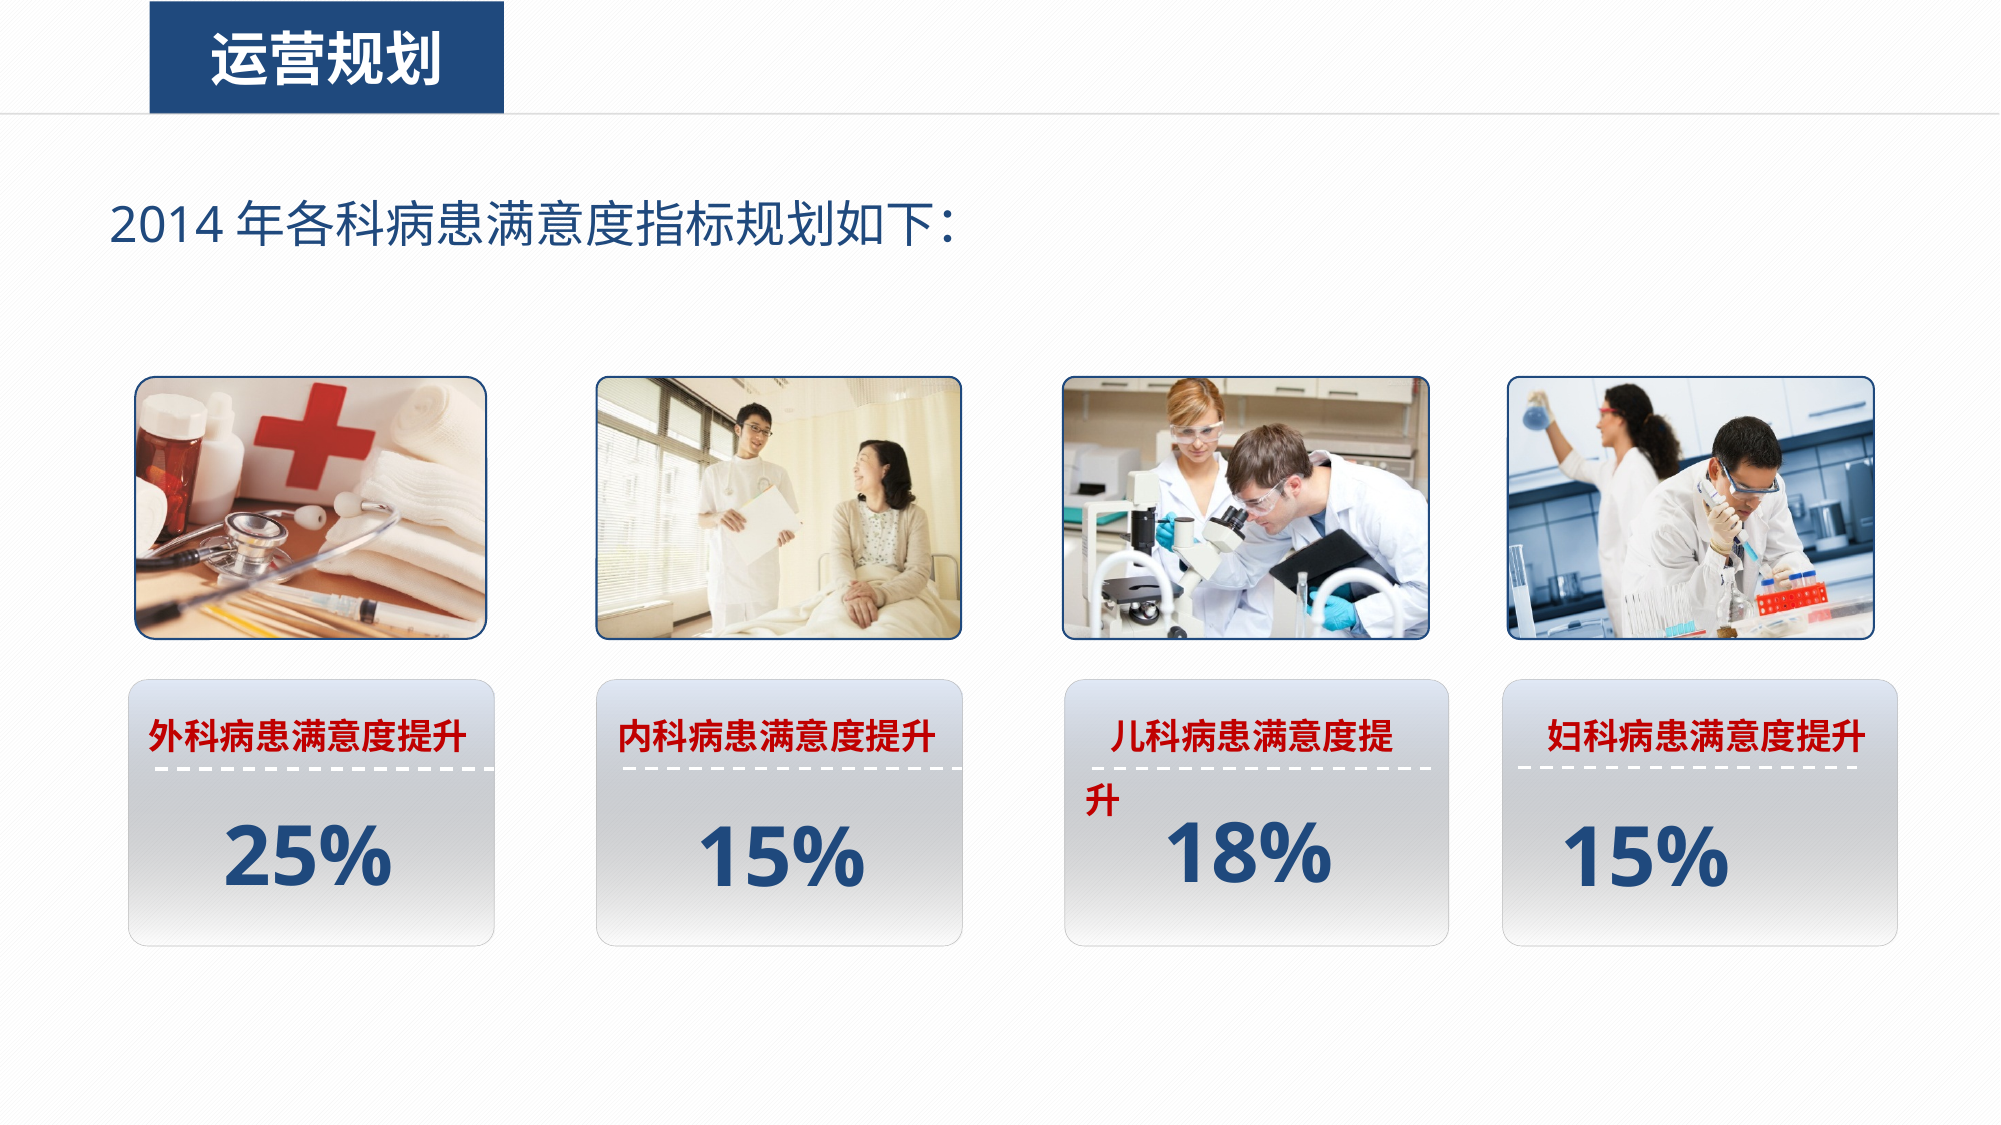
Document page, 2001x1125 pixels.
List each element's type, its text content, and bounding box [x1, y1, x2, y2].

picture [596, 376, 962, 640]
text_box 15% [1545, 795, 1824, 911]
text_box 2014年各科病患满意度指标规划如下： [94, 184, 1512, 260]
picture [1507, 376, 1875, 640]
text_box 运营规划 [148, 0, 506, 112]
text_box 妇科病患满意度提升 [1500, 677, 1900, 949]
text_box 25% [209, 794, 421, 910]
picture [1062, 376, 1430, 640]
text_box 儿科病患满意度提升 [1062, 677, 1451, 949]
text_box 内科病患满意度提升 [594, 677, 965, 949]
picture [134, 376, 487, 640]
text_box 外科病患满意度提升 [126, 677, 497, 949]
text_box 15% [681, 795, 897, 911]
text_box 18% [1149, 791, 1428, 907]
